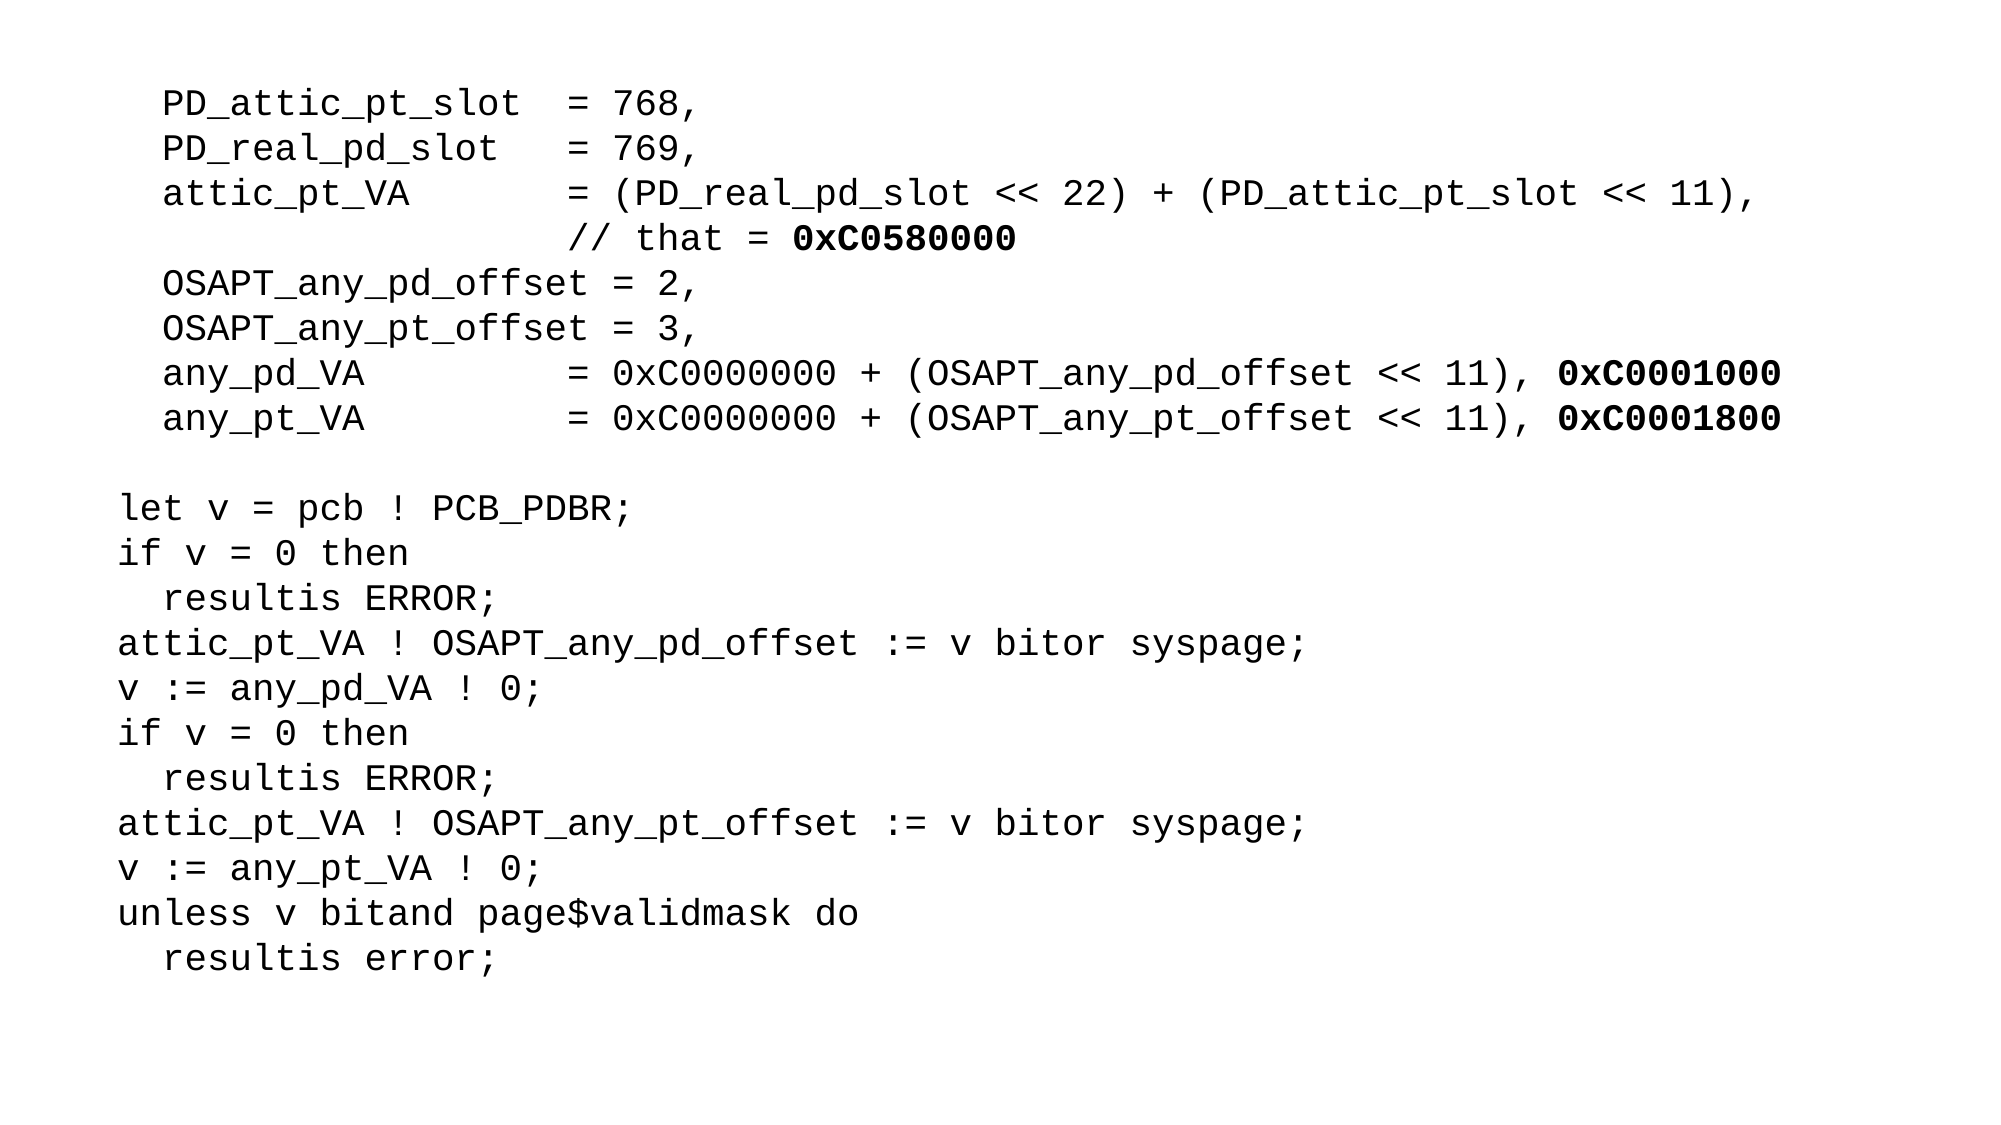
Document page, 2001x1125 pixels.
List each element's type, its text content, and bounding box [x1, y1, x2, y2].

text_box PD_attic_pt_slot = 768, PD_real_pd_slot = 769, attic_pt_VA = (PD_real_pd_slot << 22) + (PD_attic_pt_slot << 11), // that = 0xC0580000 OSAPT_any_pd_offset = 2, OSAPT_any_pt_offset = 3, any_pd_VA = 0xC0000000 + (OSAPT_any_pd_offset << 11), 0xC0001000 any_pt_VA = 0xC0000000 + (OSAPT_any_pt_offset << 11), 0xC0001800 let v = pcb ! PCB_PDBR; if v = 0 then resultis ERROR; attic_pt_VA ! OSAPT_any_pd_offset := v bitor syspage; v := any_pd_VA ! 0; if v = 0 then resultis ERROR; attic_pt_VA ! OSAPT_any_pt_offset := v bitor syspage; v := any_pt_VA ! 0; unless v bitand page$validmask do resultis error; [102, 70, 1946, 1031]
